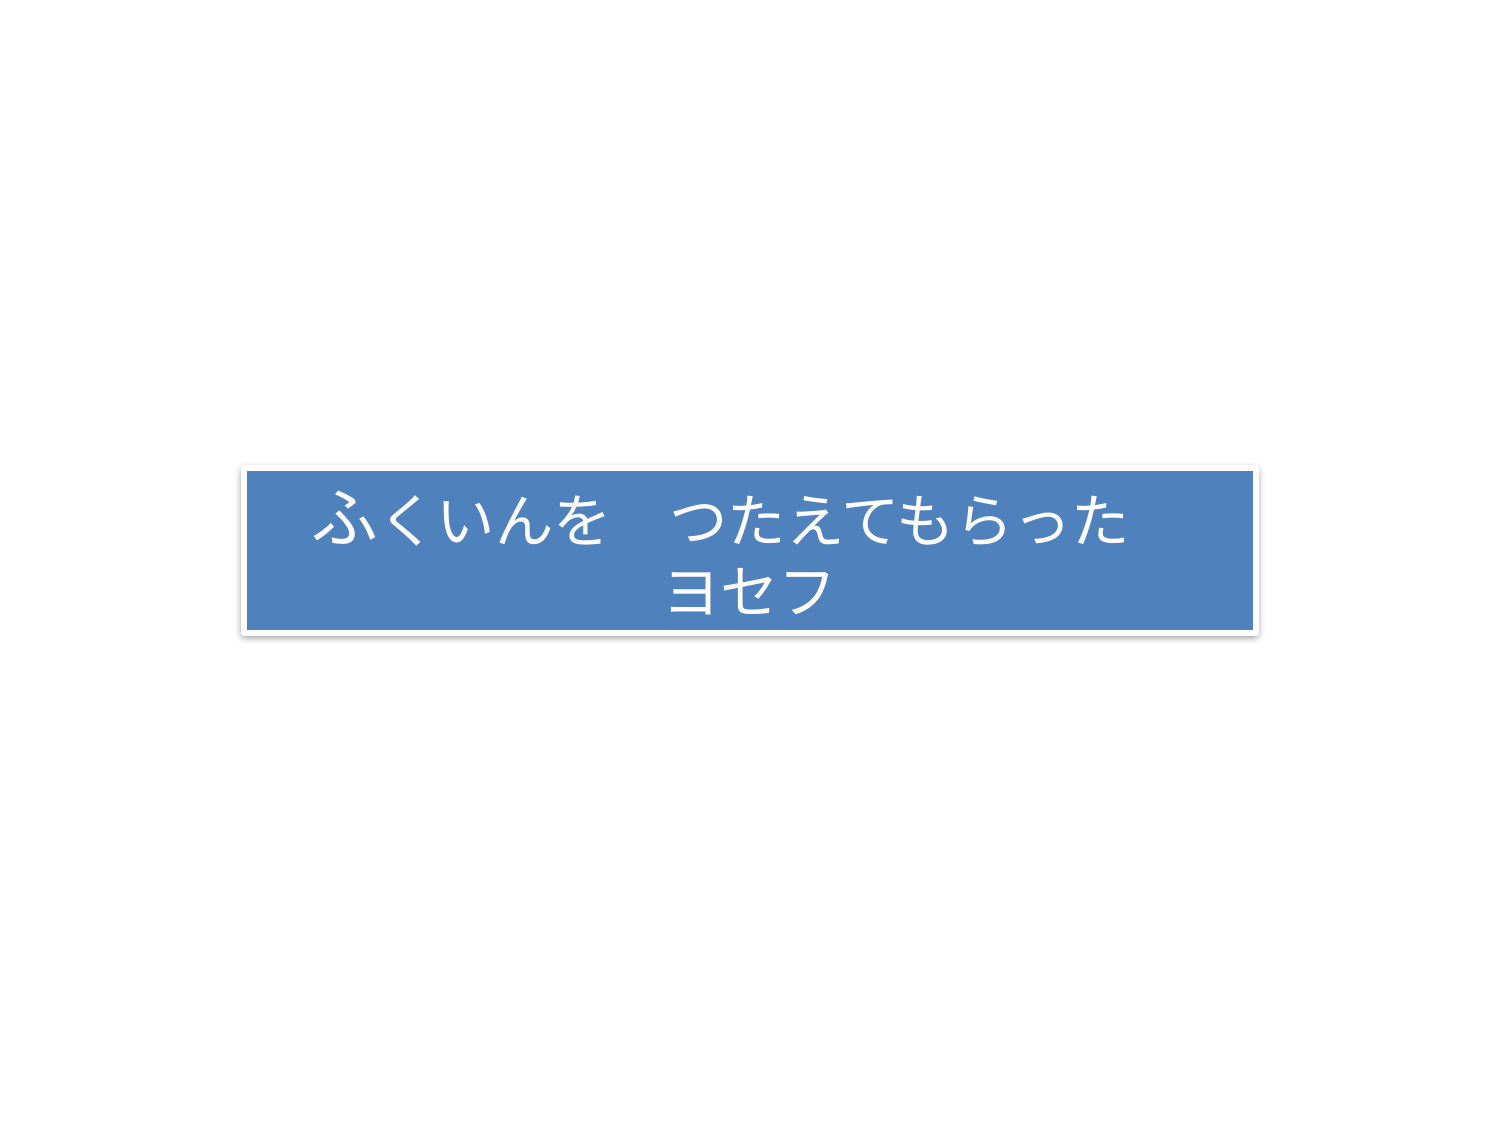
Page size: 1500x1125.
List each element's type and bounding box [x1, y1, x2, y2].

picture [243, 459, 1257, 667]
